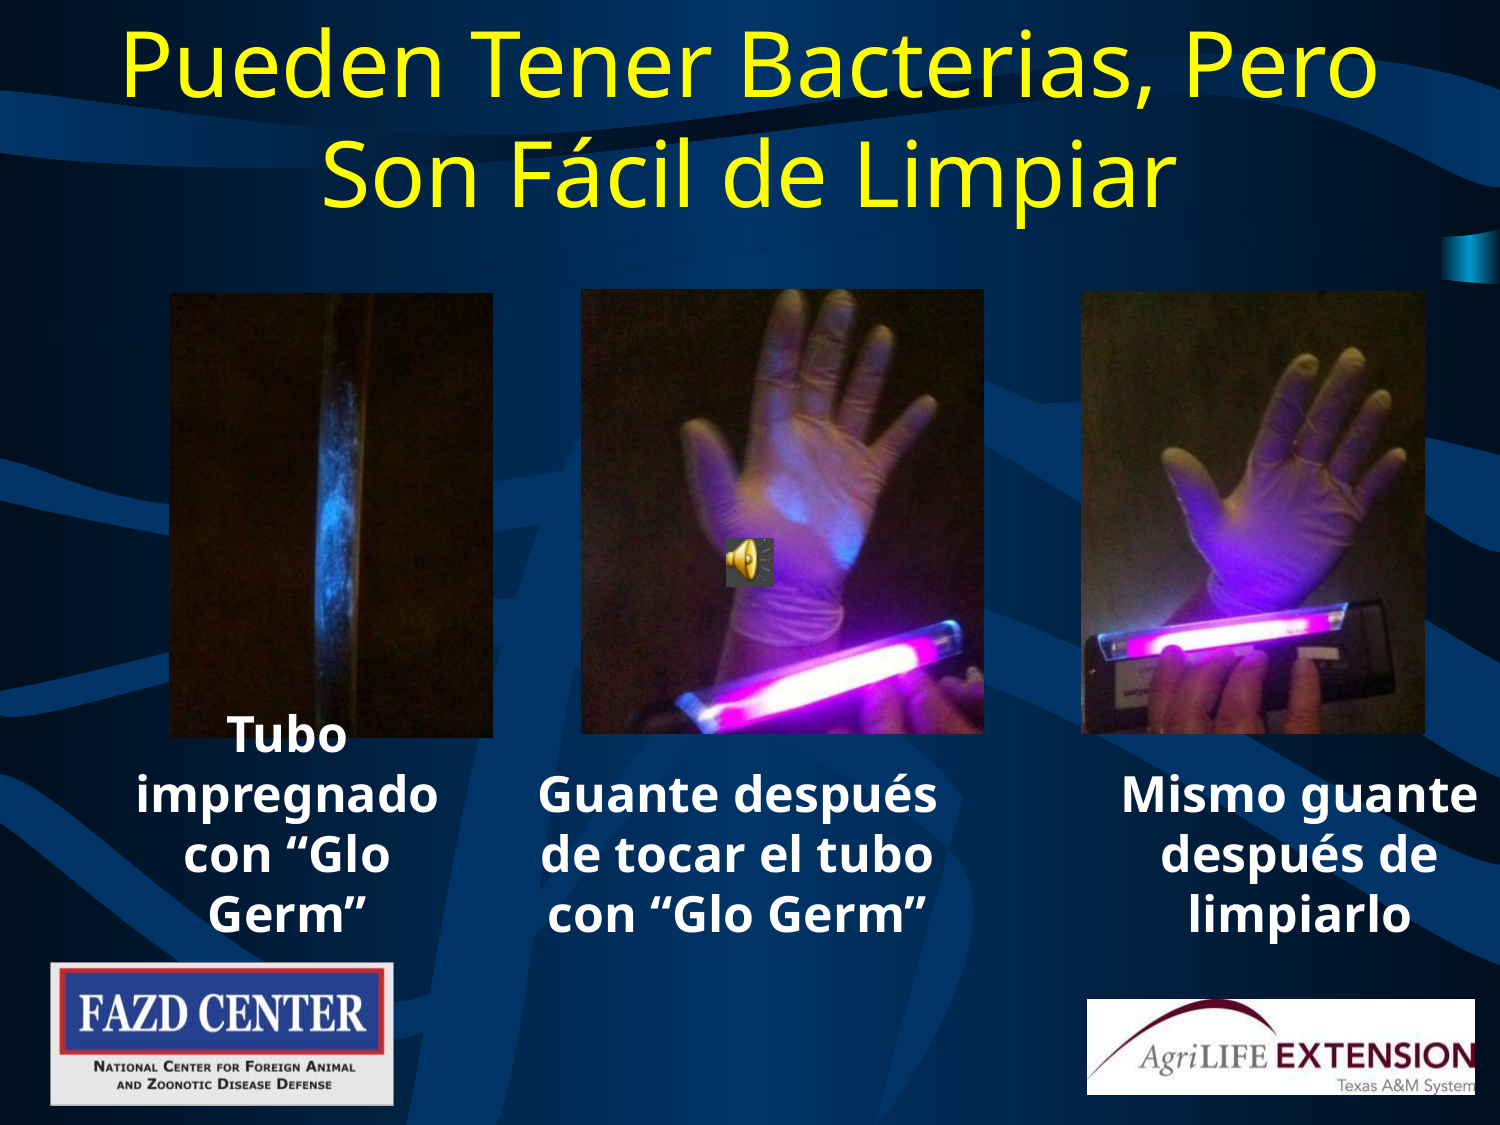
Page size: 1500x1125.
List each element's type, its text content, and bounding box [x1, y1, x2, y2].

list Mismo guante después de limpiarlo [1099, 787, 1500, 951]
list Guante después de tocar el tubo con “Glo Germ” [499, 787, 976, 951]
picture [1087, 999, 1475, 1095]
picture [1081, 291, 1426, 734]
picture [724, 537, 776, 588]
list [168, 293, 494, 738]
title Pueden Tener Bacterias, Pero Son Fácil de Limpiar [74, 0, 1426, 233]
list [581, 283, 985, 735]
list Tubo impregnado con “Glo Germ” [87, 787, 488, 951]
picture [50, 962, 394, 1106]
